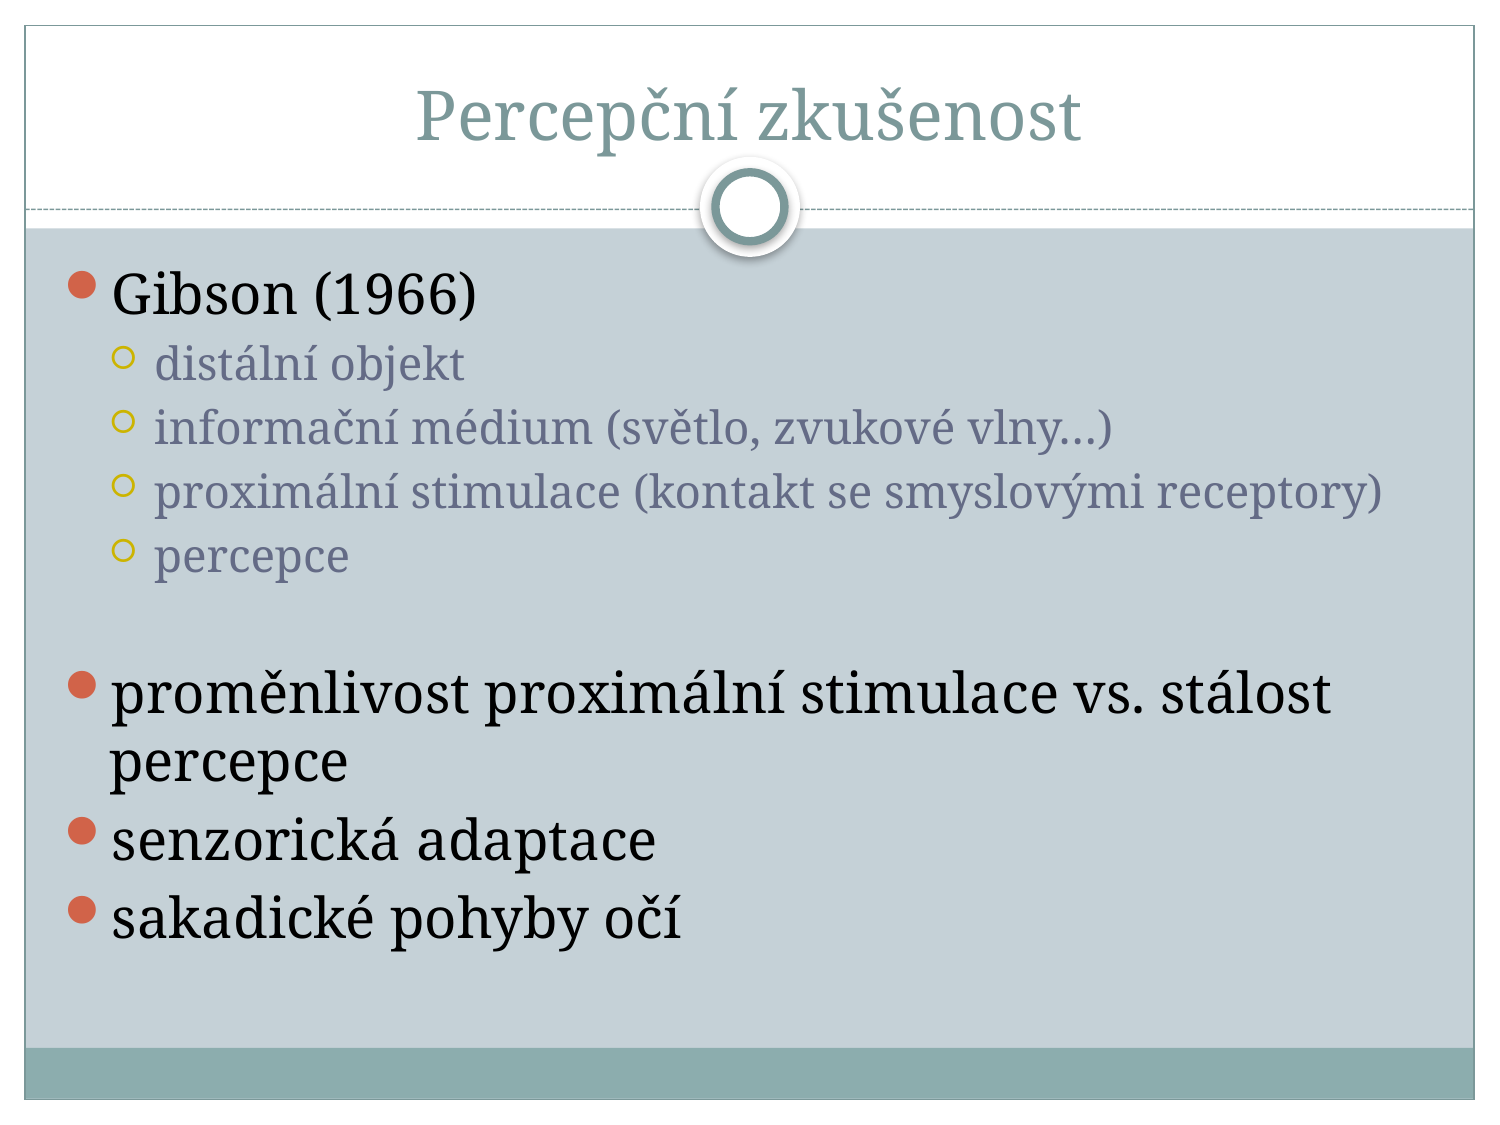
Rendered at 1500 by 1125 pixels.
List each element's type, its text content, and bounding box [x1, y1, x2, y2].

title Percepční zkušenost [49, 37, 1450, 162]
list Gibson (1966) distální objekt informační médium (světlo, zvukové vlny…) proximální stimulace (kontakt se smyslovými receptory) percepce proměnlivost proximální stimulace vs. stálost percepce senzorická adaptace sakadické pohyby očí [49, 250, 1445, 1001]
